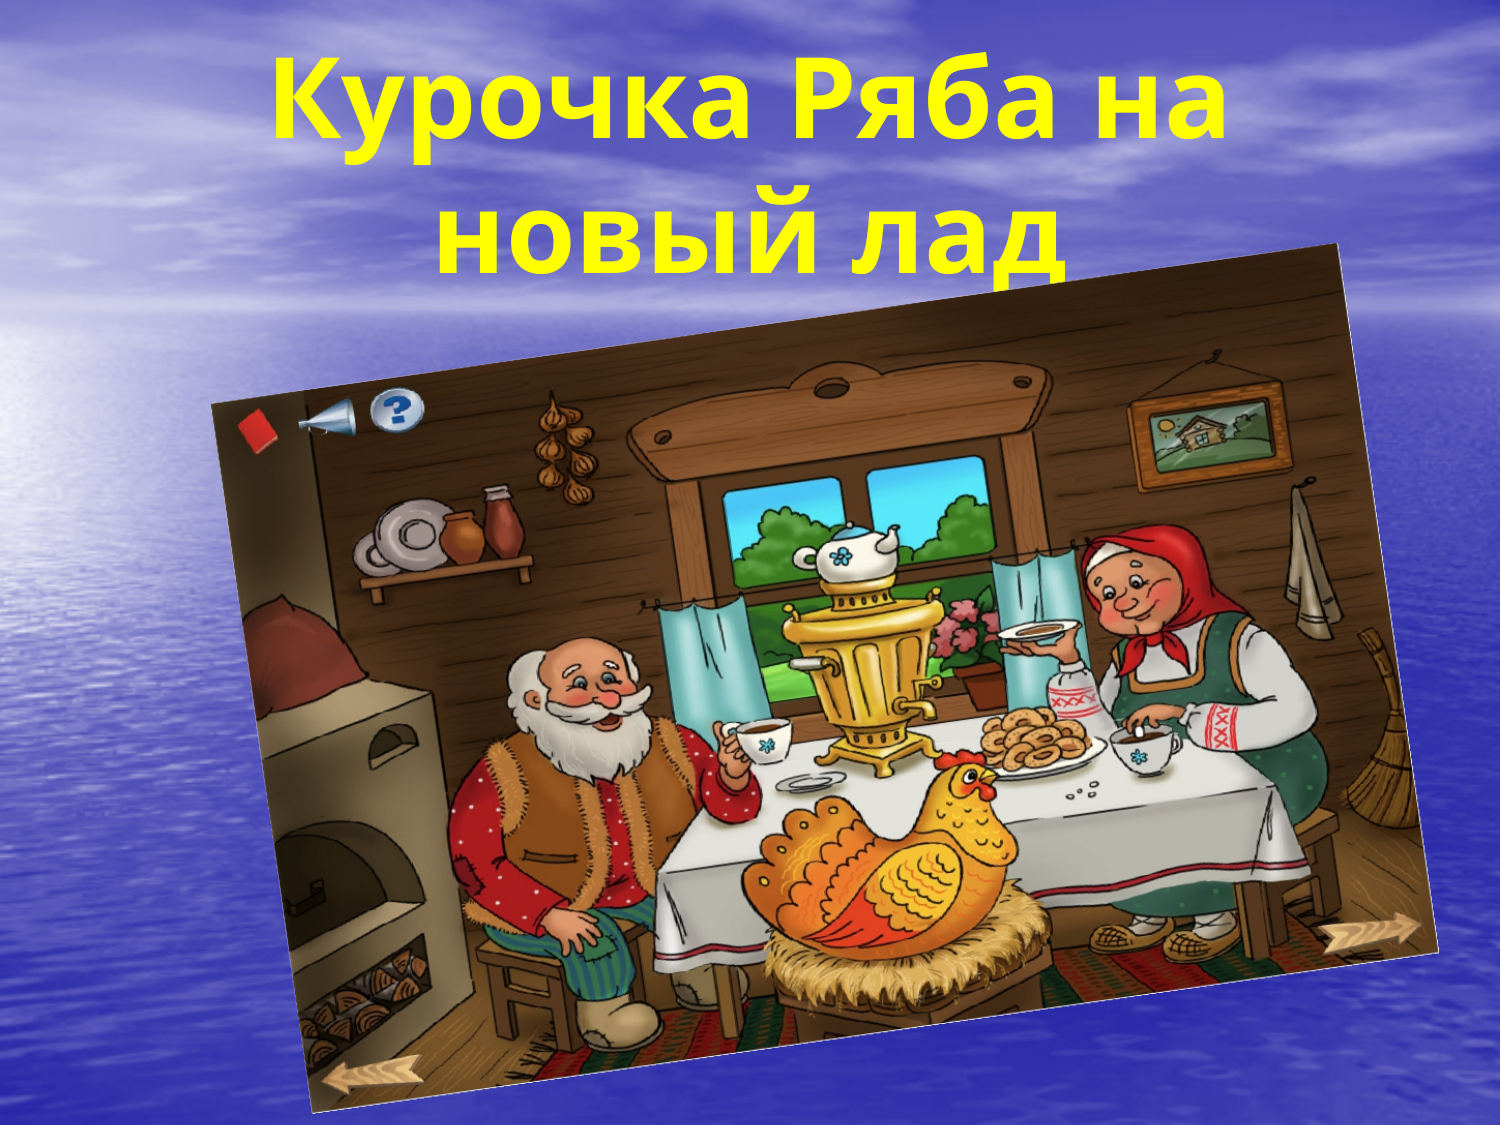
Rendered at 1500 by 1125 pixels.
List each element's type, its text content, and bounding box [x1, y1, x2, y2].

picture [212, 244, 1438, 1113]
title Курочка Ряба на новый лад [74, 47, 1426, 276]
